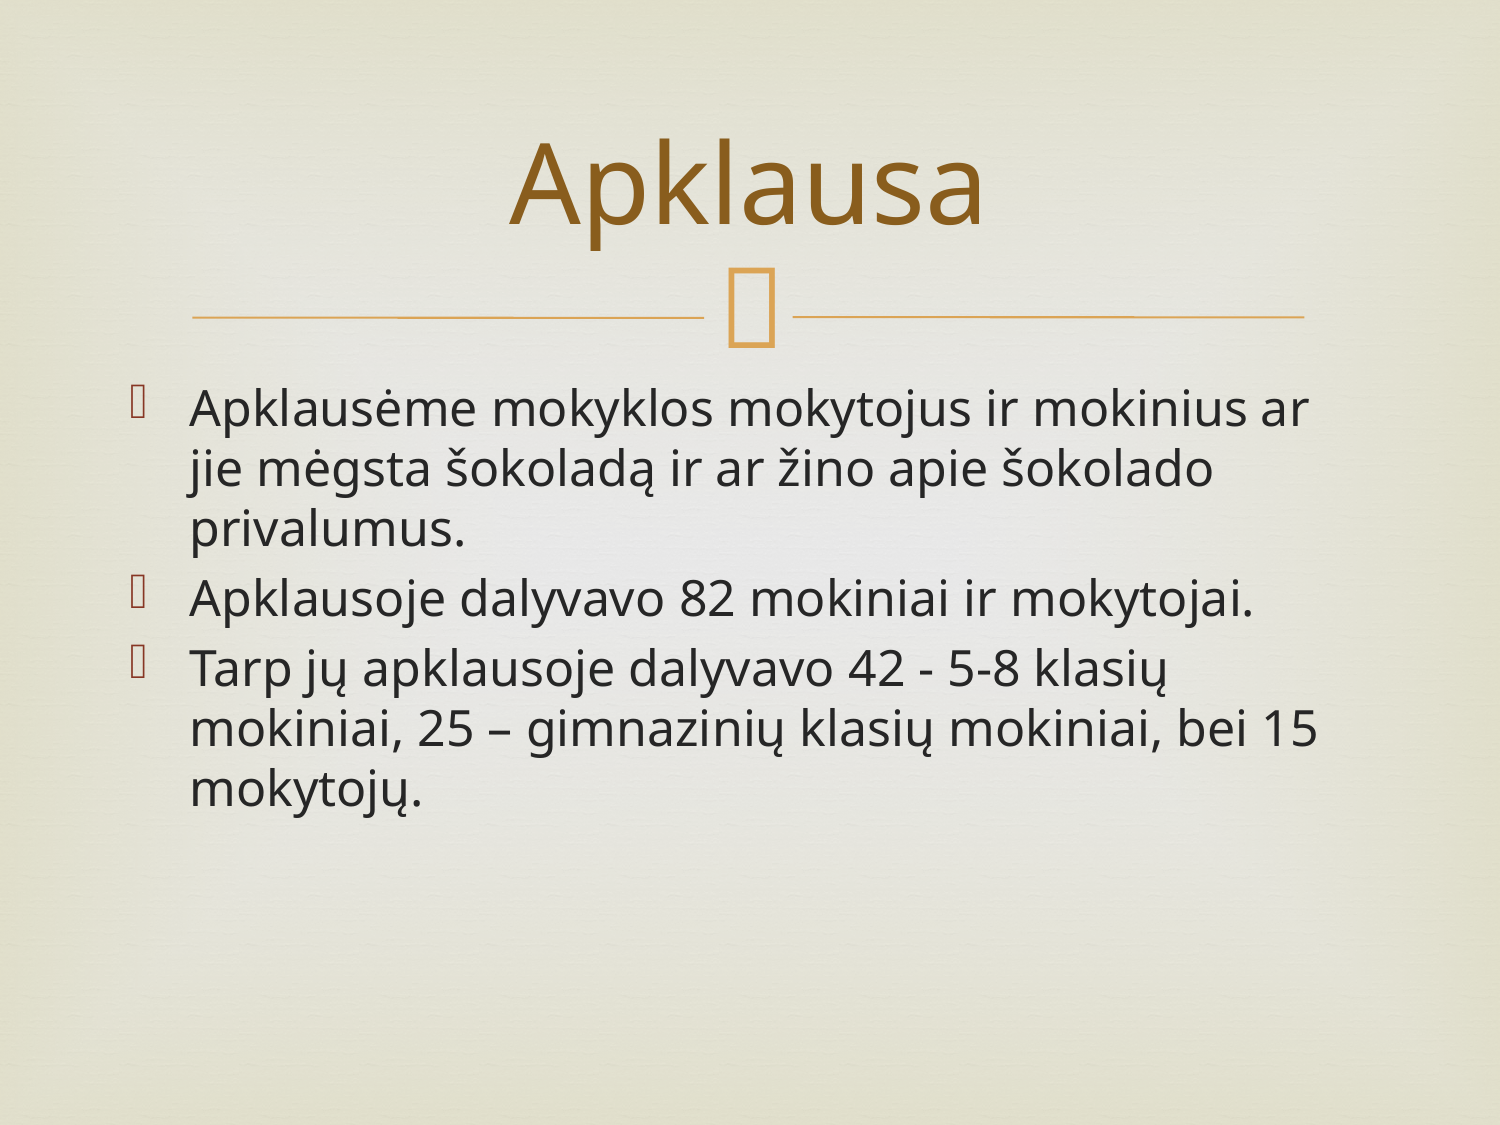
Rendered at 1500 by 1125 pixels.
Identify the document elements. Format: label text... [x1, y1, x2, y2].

title Apklausa [112, 93, 1386, 267]
list Apklausėme mokyklos mokytojus ir mokinius ar jie mėgsta šokoladą ir ar žino apie šokolado privalumus. Apklausoje dalyvavo 82 mokiniai ir mokytojai. Tarp jų apklausoje dalyvavo 42 - 5-8 klasių mokiniai, 25 – gimnazinių klasių mokiniai, bei 15 mokytojų. [114, 368, 1386, 1005]
